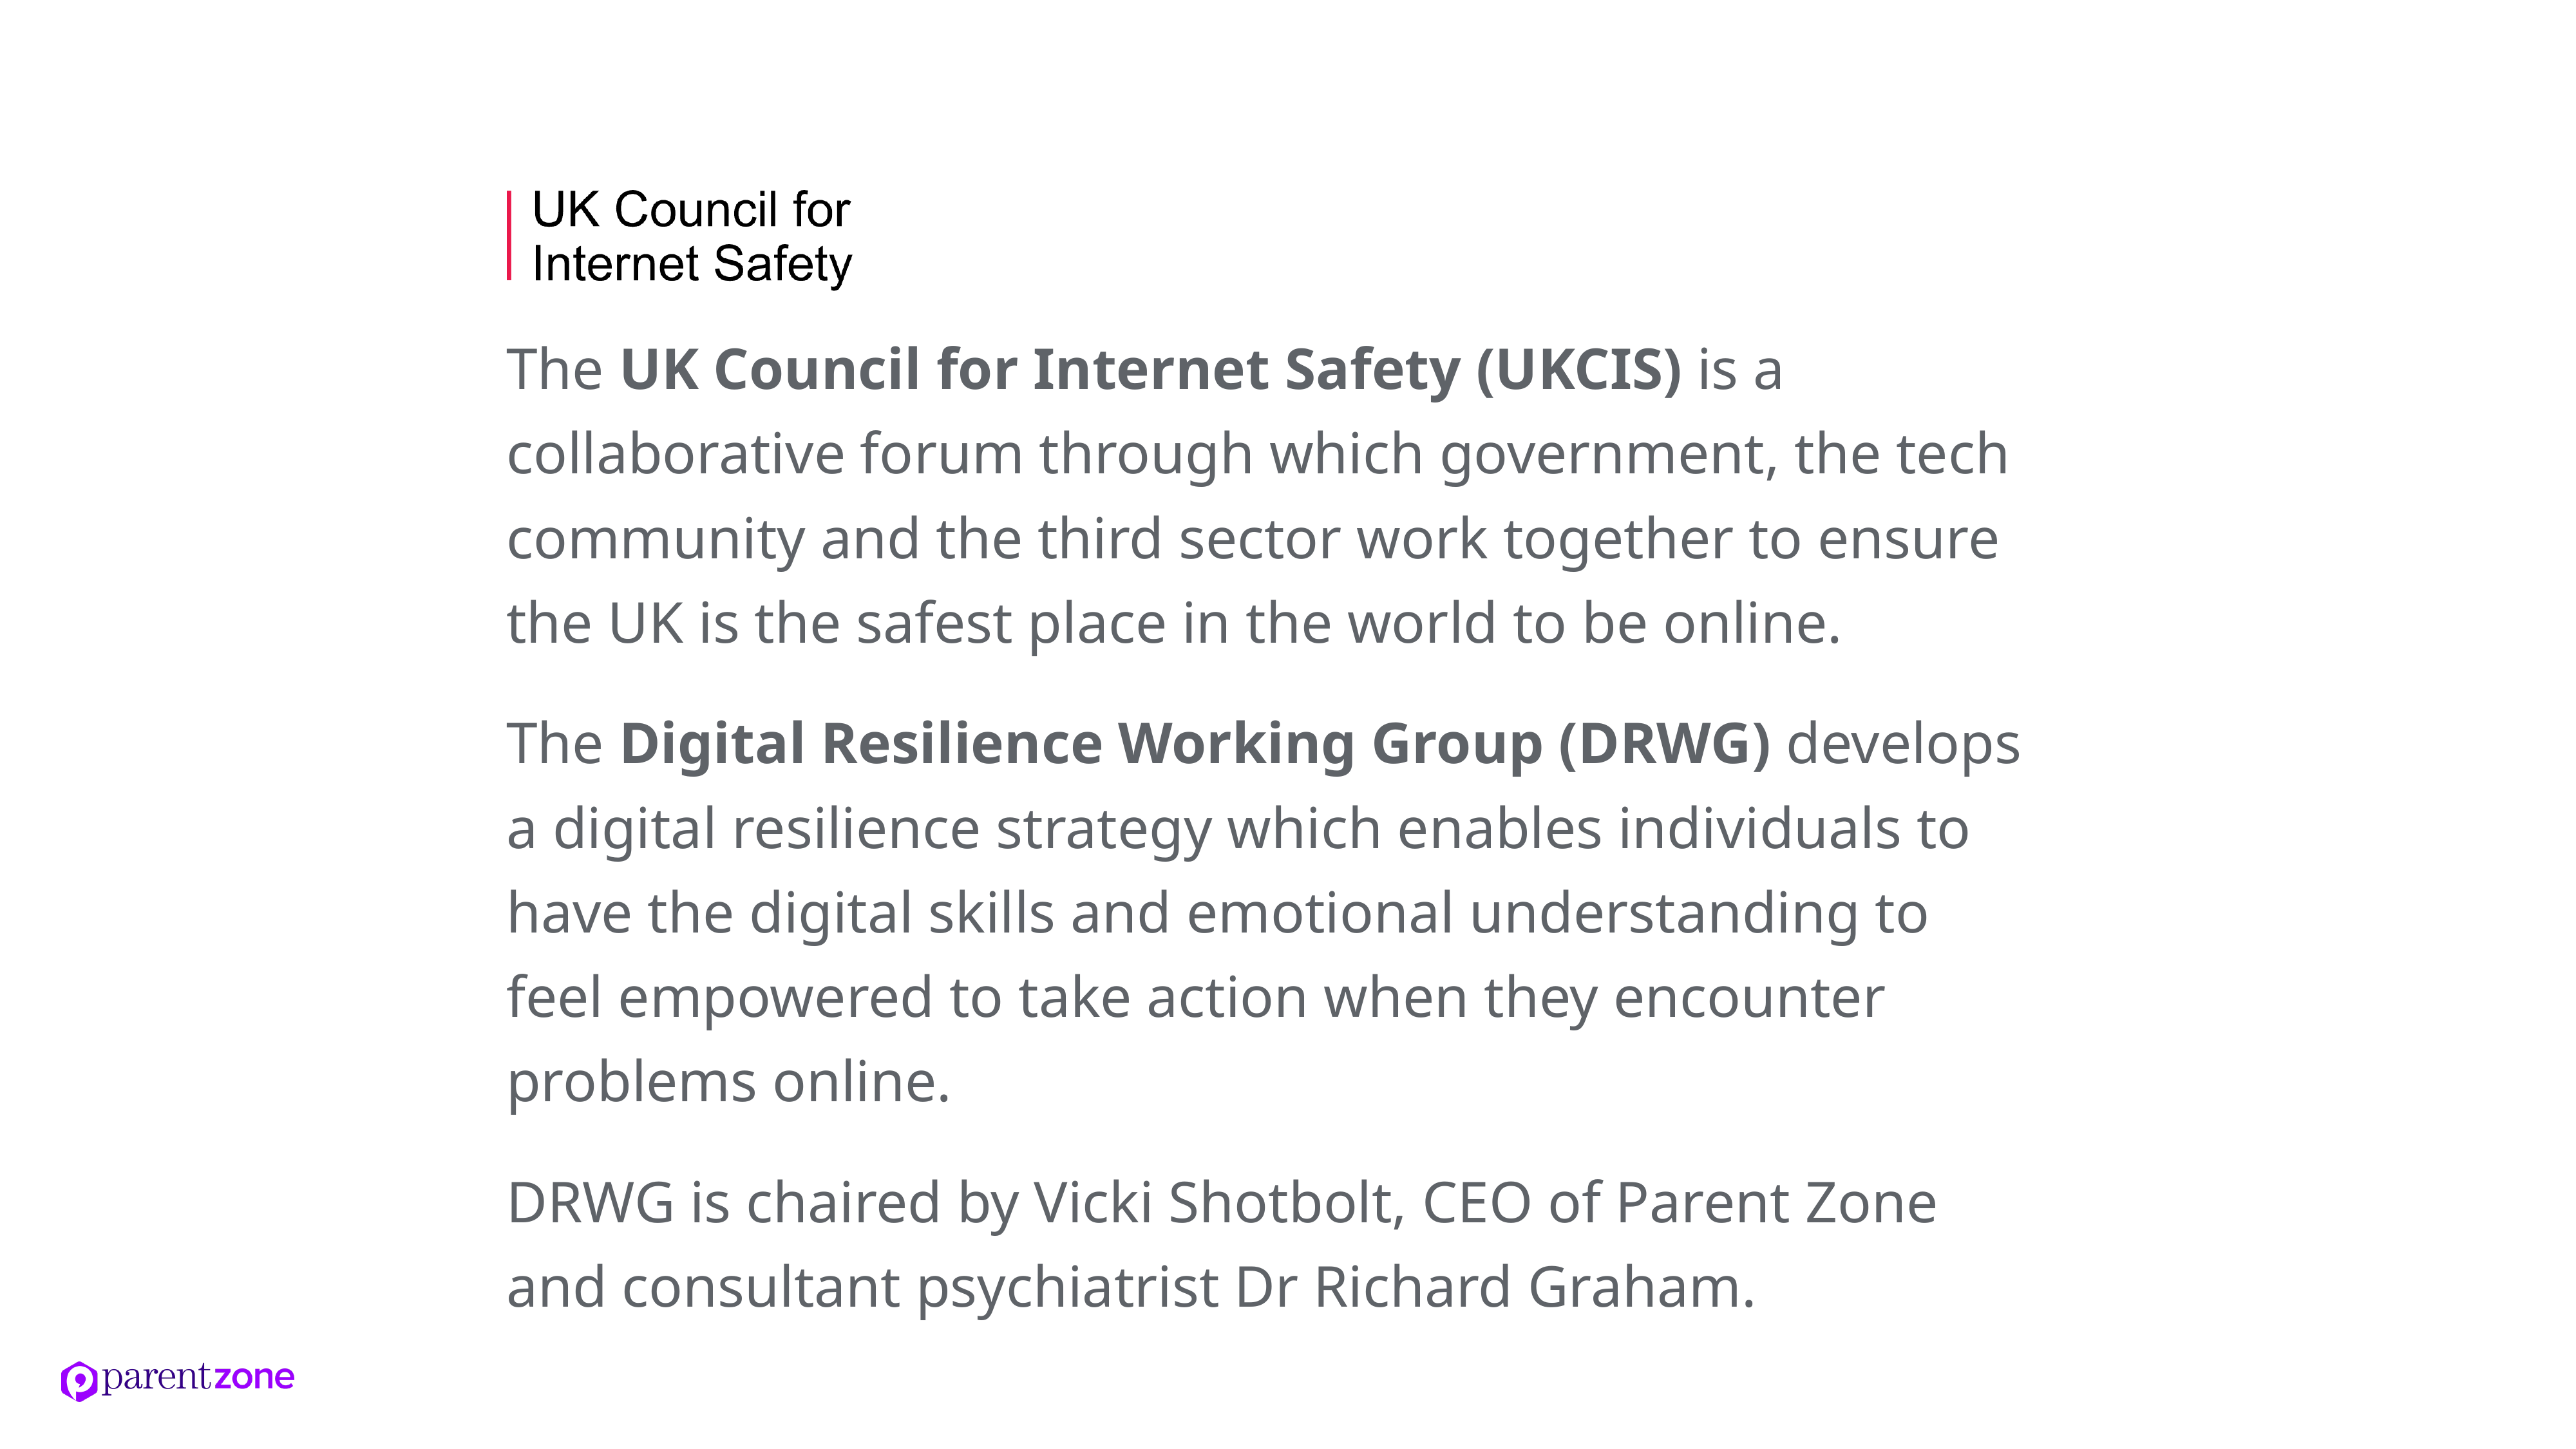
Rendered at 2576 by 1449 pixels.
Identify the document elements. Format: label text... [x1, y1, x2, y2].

title The UK Council for Internet Safety (UKCIS) is a collaborative forum through which government, the tech community and the third sector work together to ensure the UK is the safest place in the world to be online. The Digital Resilience Working Group (DRWG) develops a digital resilience strategy which enables individuals to have the digital skills and emotional understanding to feel empowered to take action when they encounter problems online. DRWG is chaired by Vicki Shotbolt, CEO of Parent Zone and consultant psychiatrist Dr Richard Graham. [506, 316, 2049, 1343]
picture [61, 1361, 294, 1402]
picture [506, 167, 871, 303]
